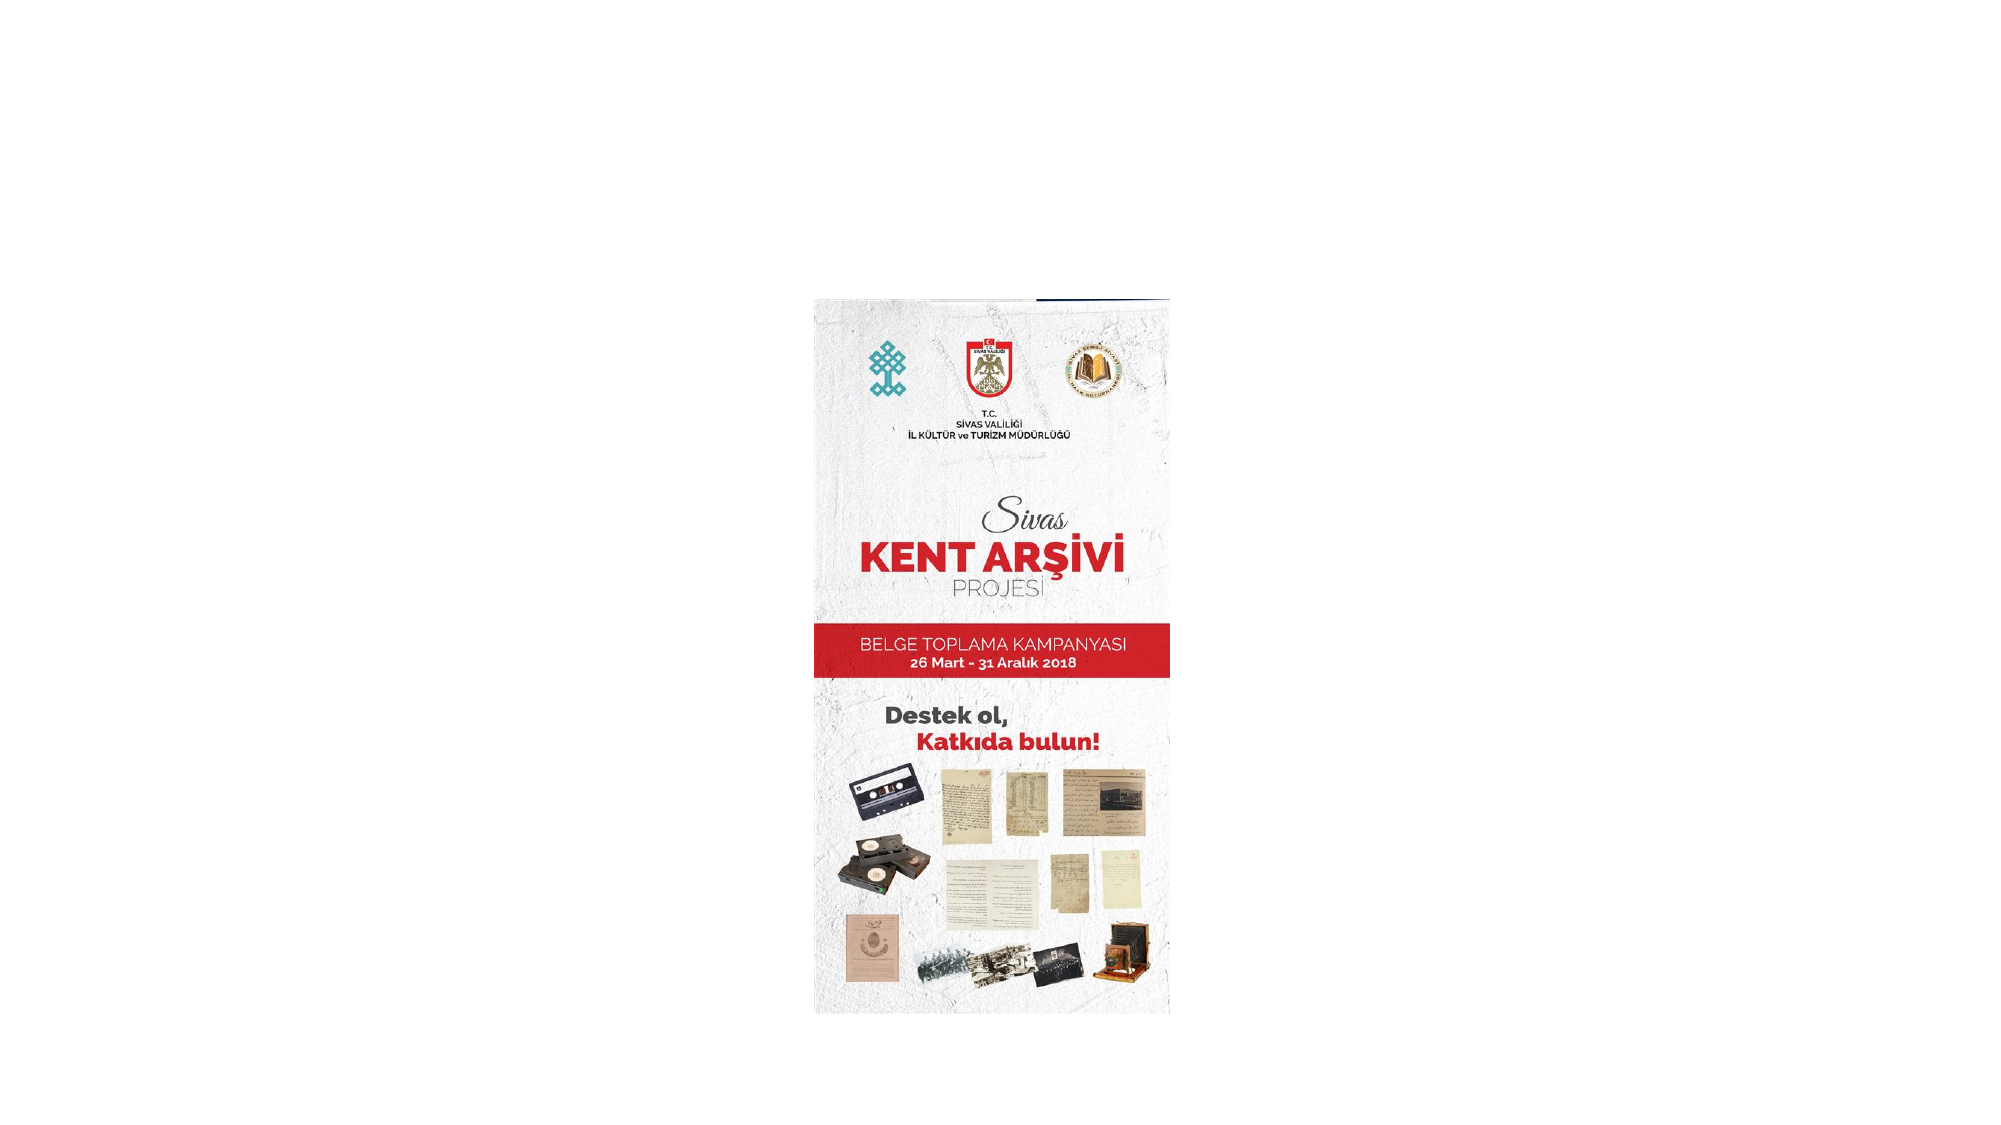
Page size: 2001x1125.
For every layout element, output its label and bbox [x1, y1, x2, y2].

list [814, 299, 1170, 1014]
